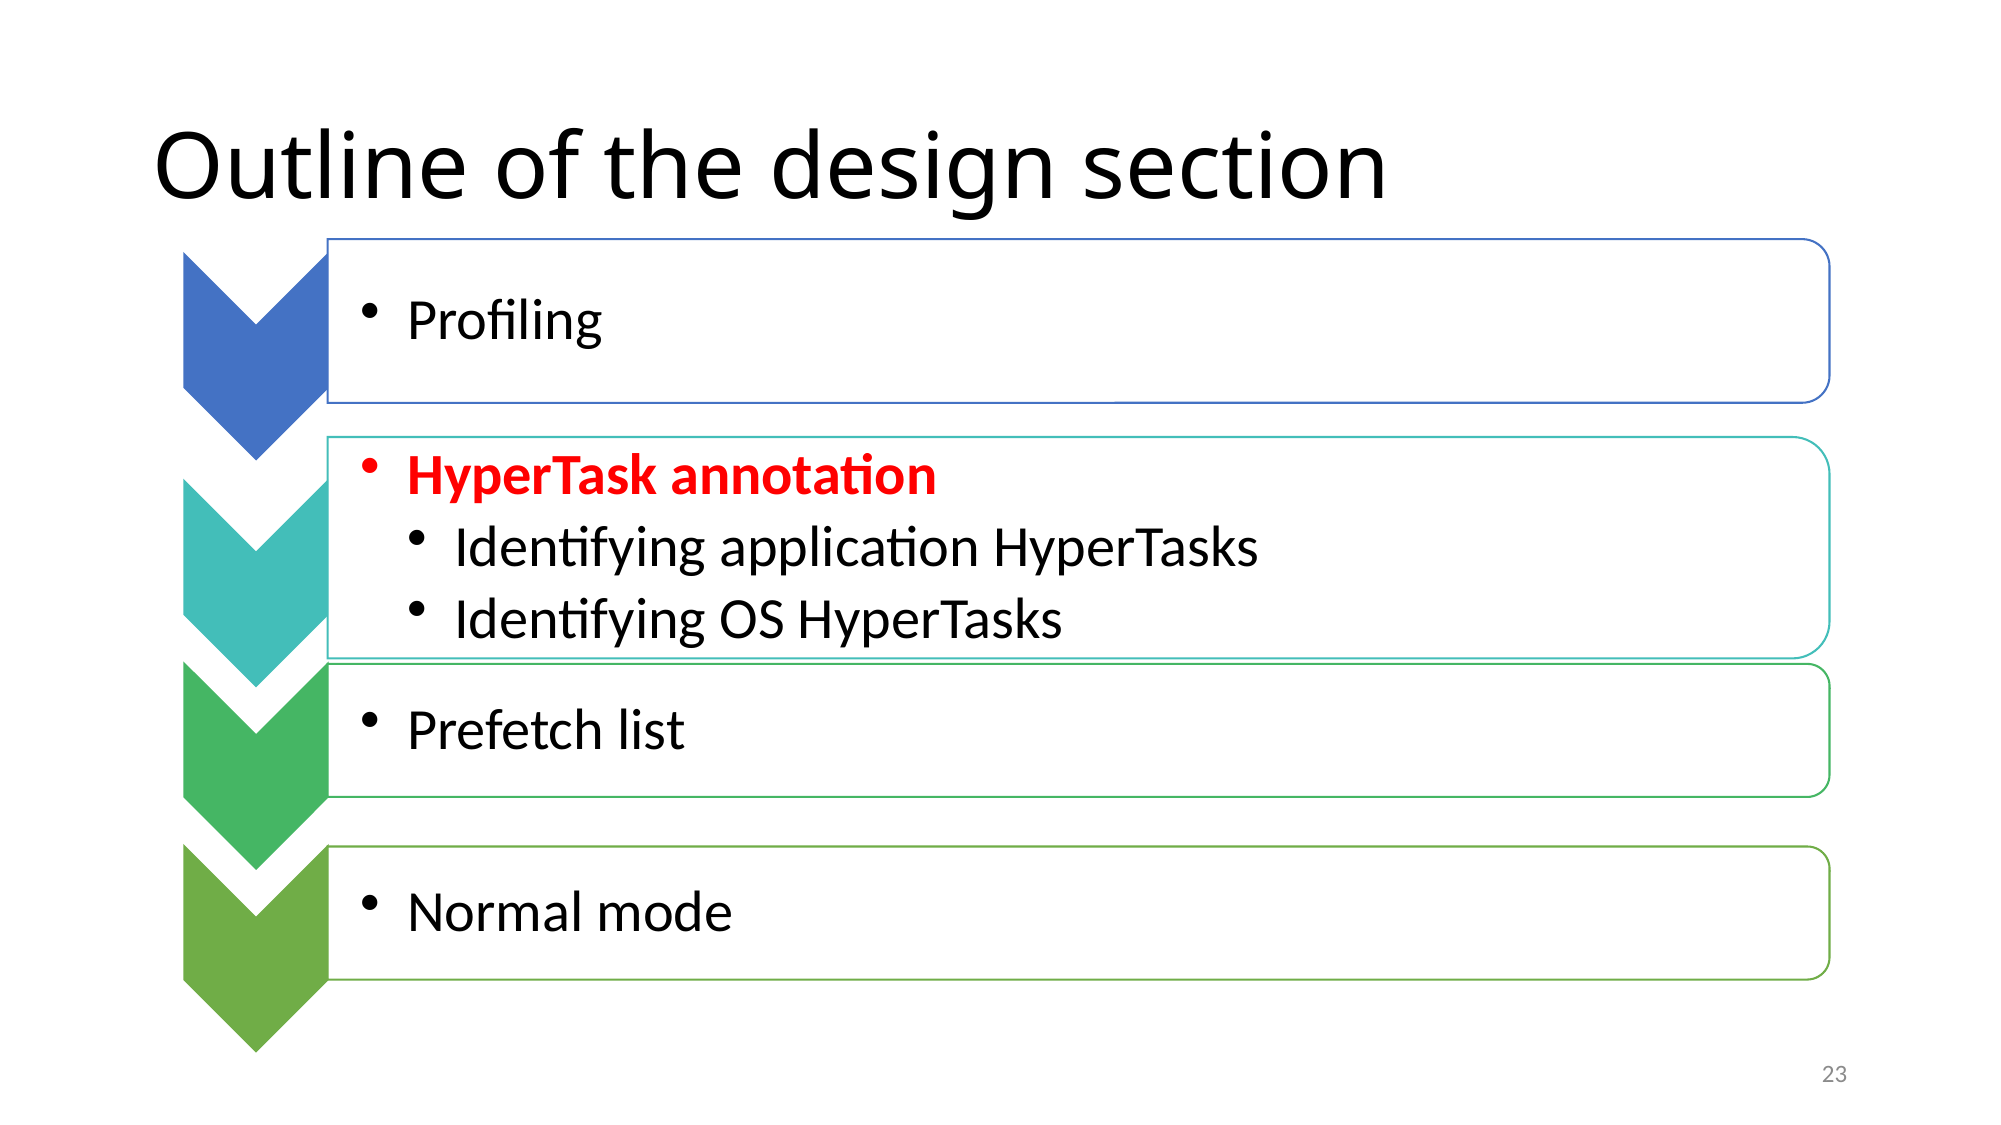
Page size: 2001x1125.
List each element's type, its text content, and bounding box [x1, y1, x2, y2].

title Outline of the design section [137, 59, 1863, 278]
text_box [184, 238, 1830, 1052]
slide_number 23 [1412, 1042, 1863, 1103]
